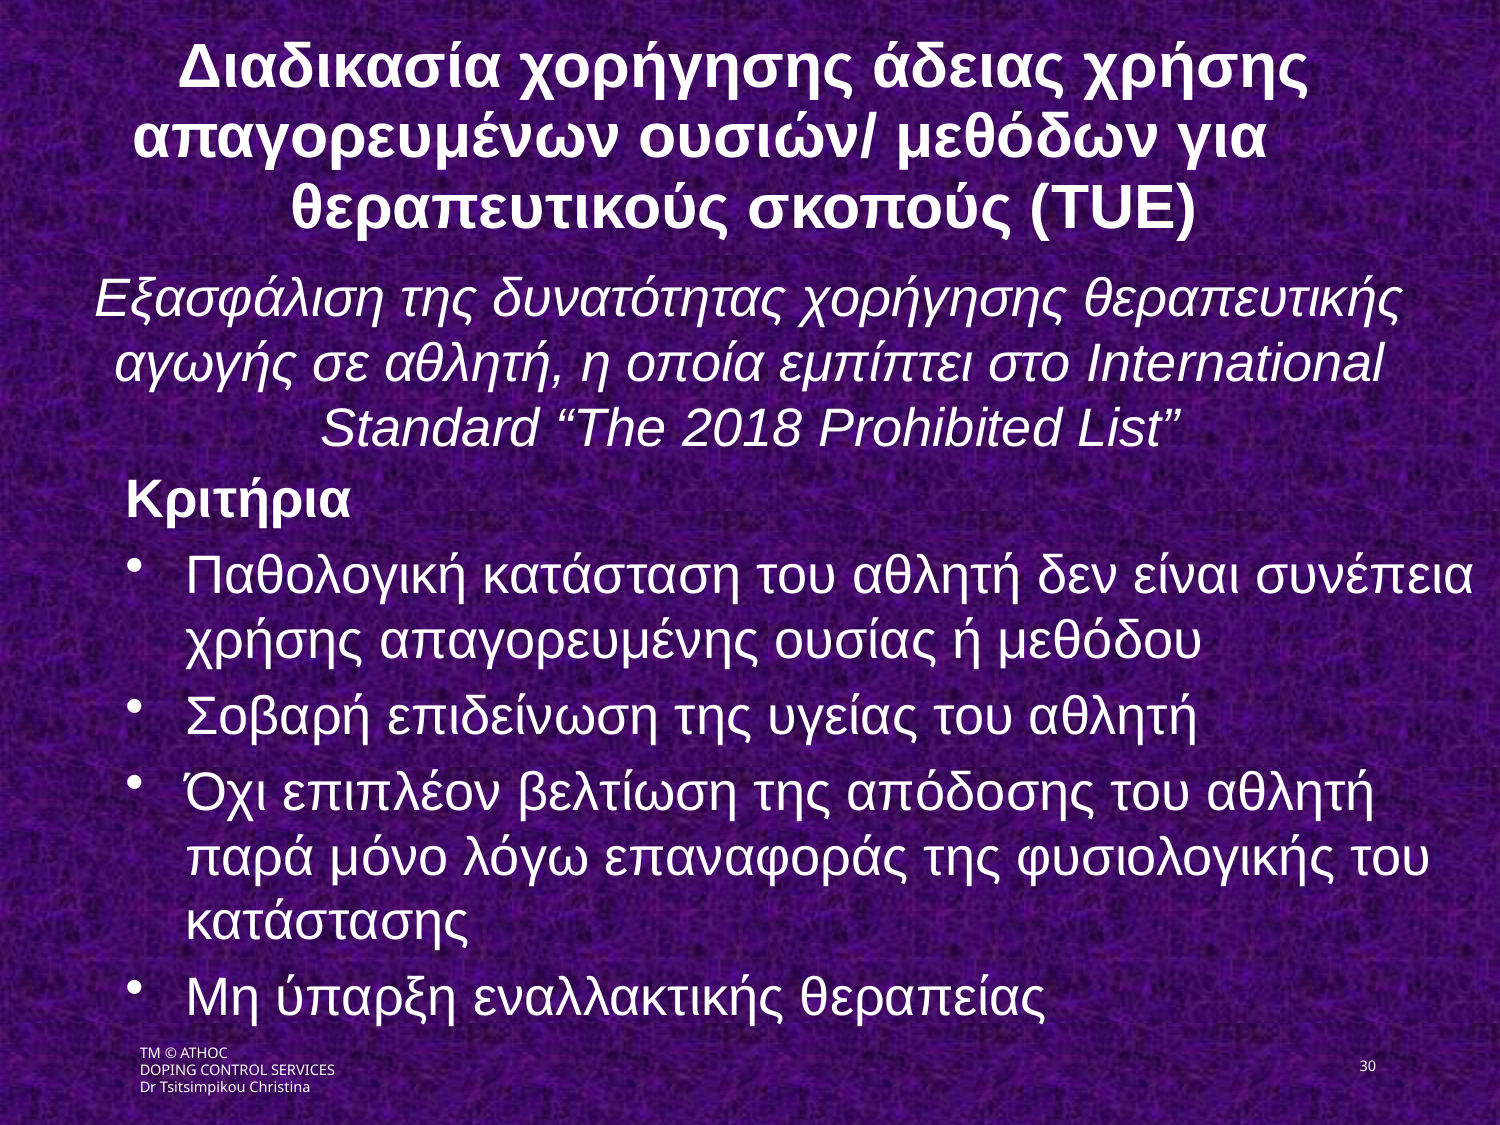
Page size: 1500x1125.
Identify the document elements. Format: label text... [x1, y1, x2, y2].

text_box Διαδικασία χορήγησης άδειας χρήσης απαγορευμένων ουσιών/ μεθόδων για θεραπευτικούς σκοπούς (TUE) [64, 21, 1424, 249]
text_box Κριτήρια Παθολογική κατάσταση του αθλητή δεν είναι συνέπεια χρήσης απαγορευμένης ουσίας ή μεθόδου Σοβαρή επιδείνωση της υγείας του αθλητή Όχι επιπλέον βελτίωση της απόδοσης του αθλητή παρά μόνο λόγω επαναφοράς της φυσιολογικής του κατάστασης Μη ύπαρξη εναλλακτικής θεραπείας [82, 456, 1500, 1034]
picture [0, 0, 1500, 1125]
text_box Εξασφάλιση της δυνατότητας χορήγησης θεραπευτικής αγωγής σε αθλητή, η οποία εμπίπτει στο International Standard “The 2018 Prohibited List” [53, 255, 1447, 465]
